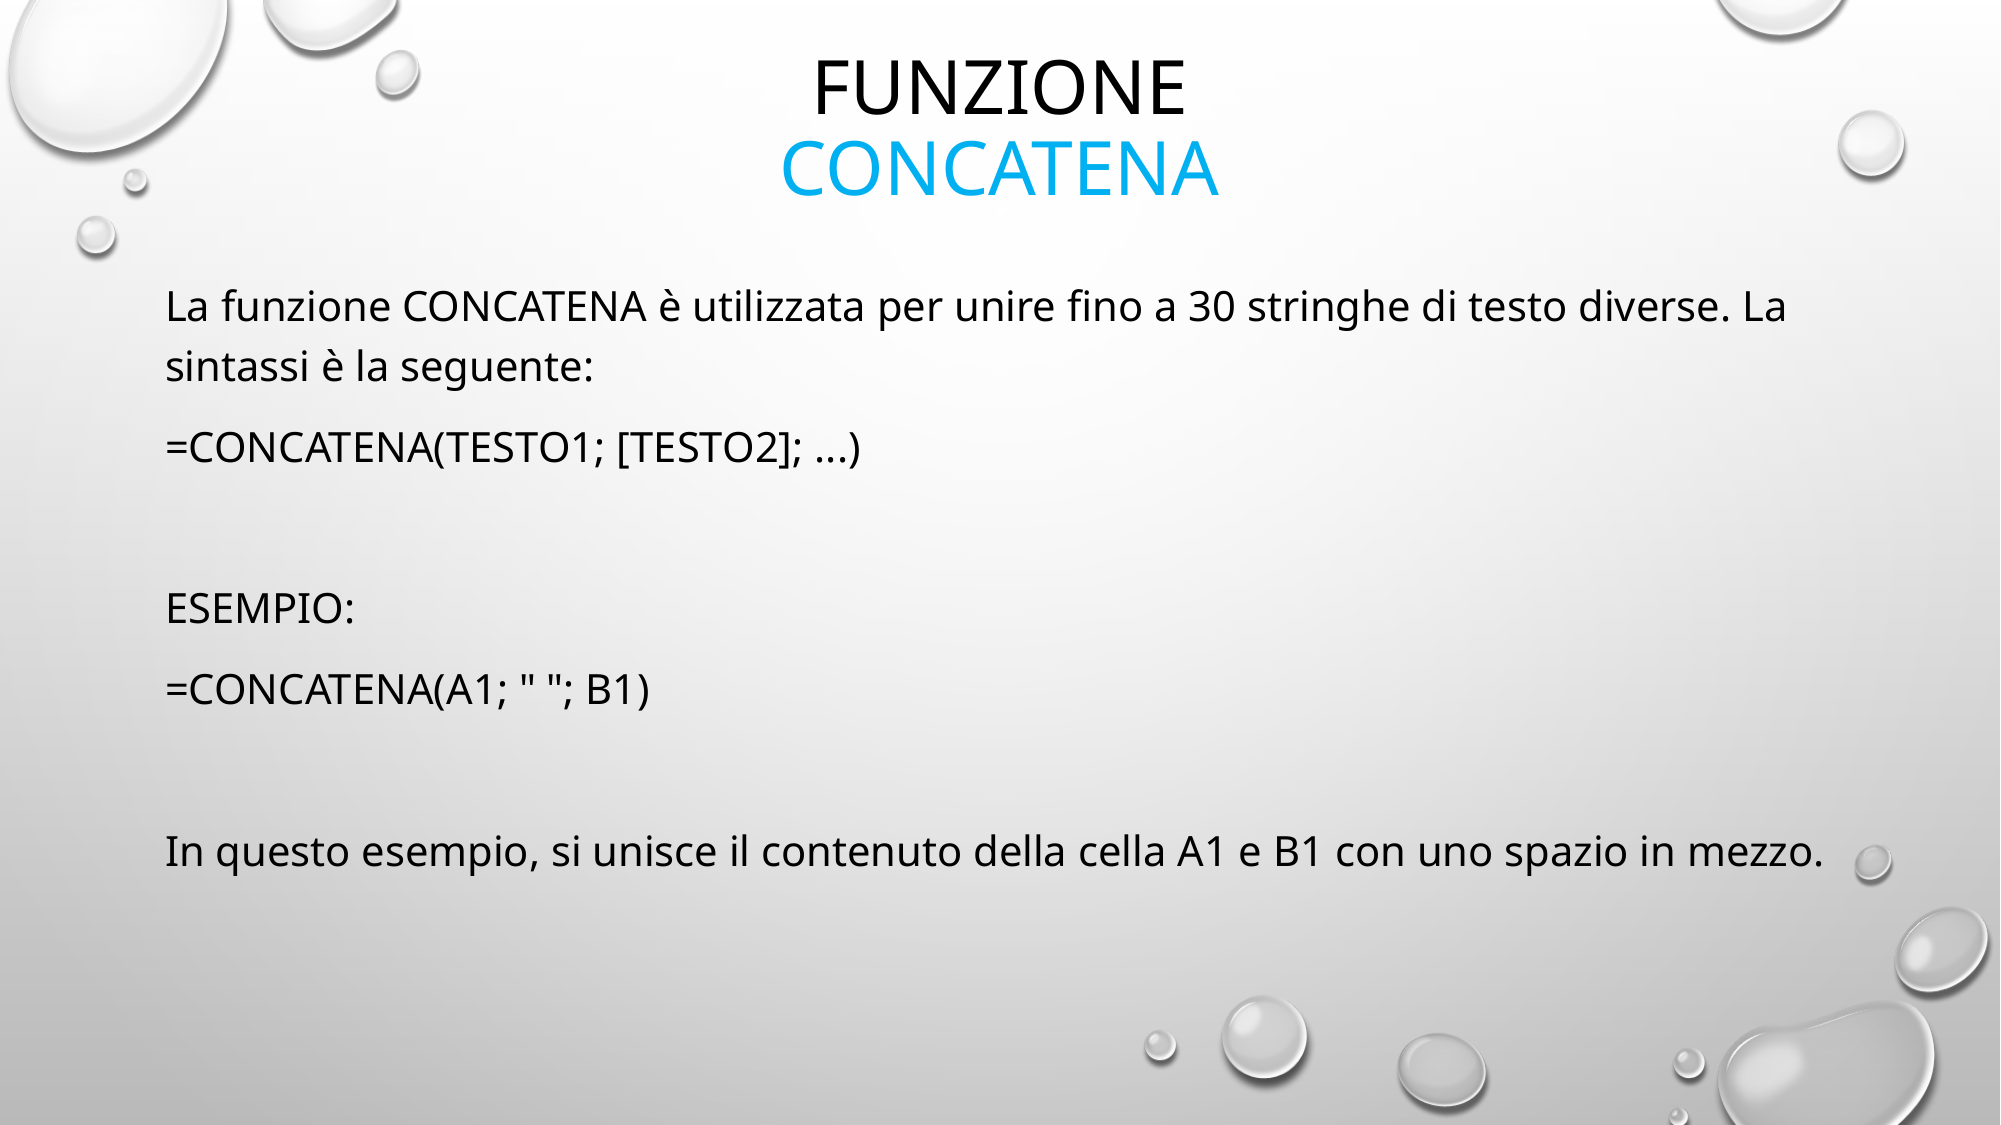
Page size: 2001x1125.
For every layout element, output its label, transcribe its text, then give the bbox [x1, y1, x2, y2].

list La funzione CONCATENA è utilizzata per unire fino a 30 stringhe di testo diverse. La sintassi è la seguente: =CONCATENA(testo1; [testo2]; ...) Esempio: =CONCATENA(A1; " "; B1) In questo esempio, si unisce il contenuto della cella A1 e B1 con uno spazio in mezzo. [150, 261, 1851, 1023]
title Funzione CONCATENA [149, 0, 1851, 262]
picture [0, 0, 2000, 1125]
